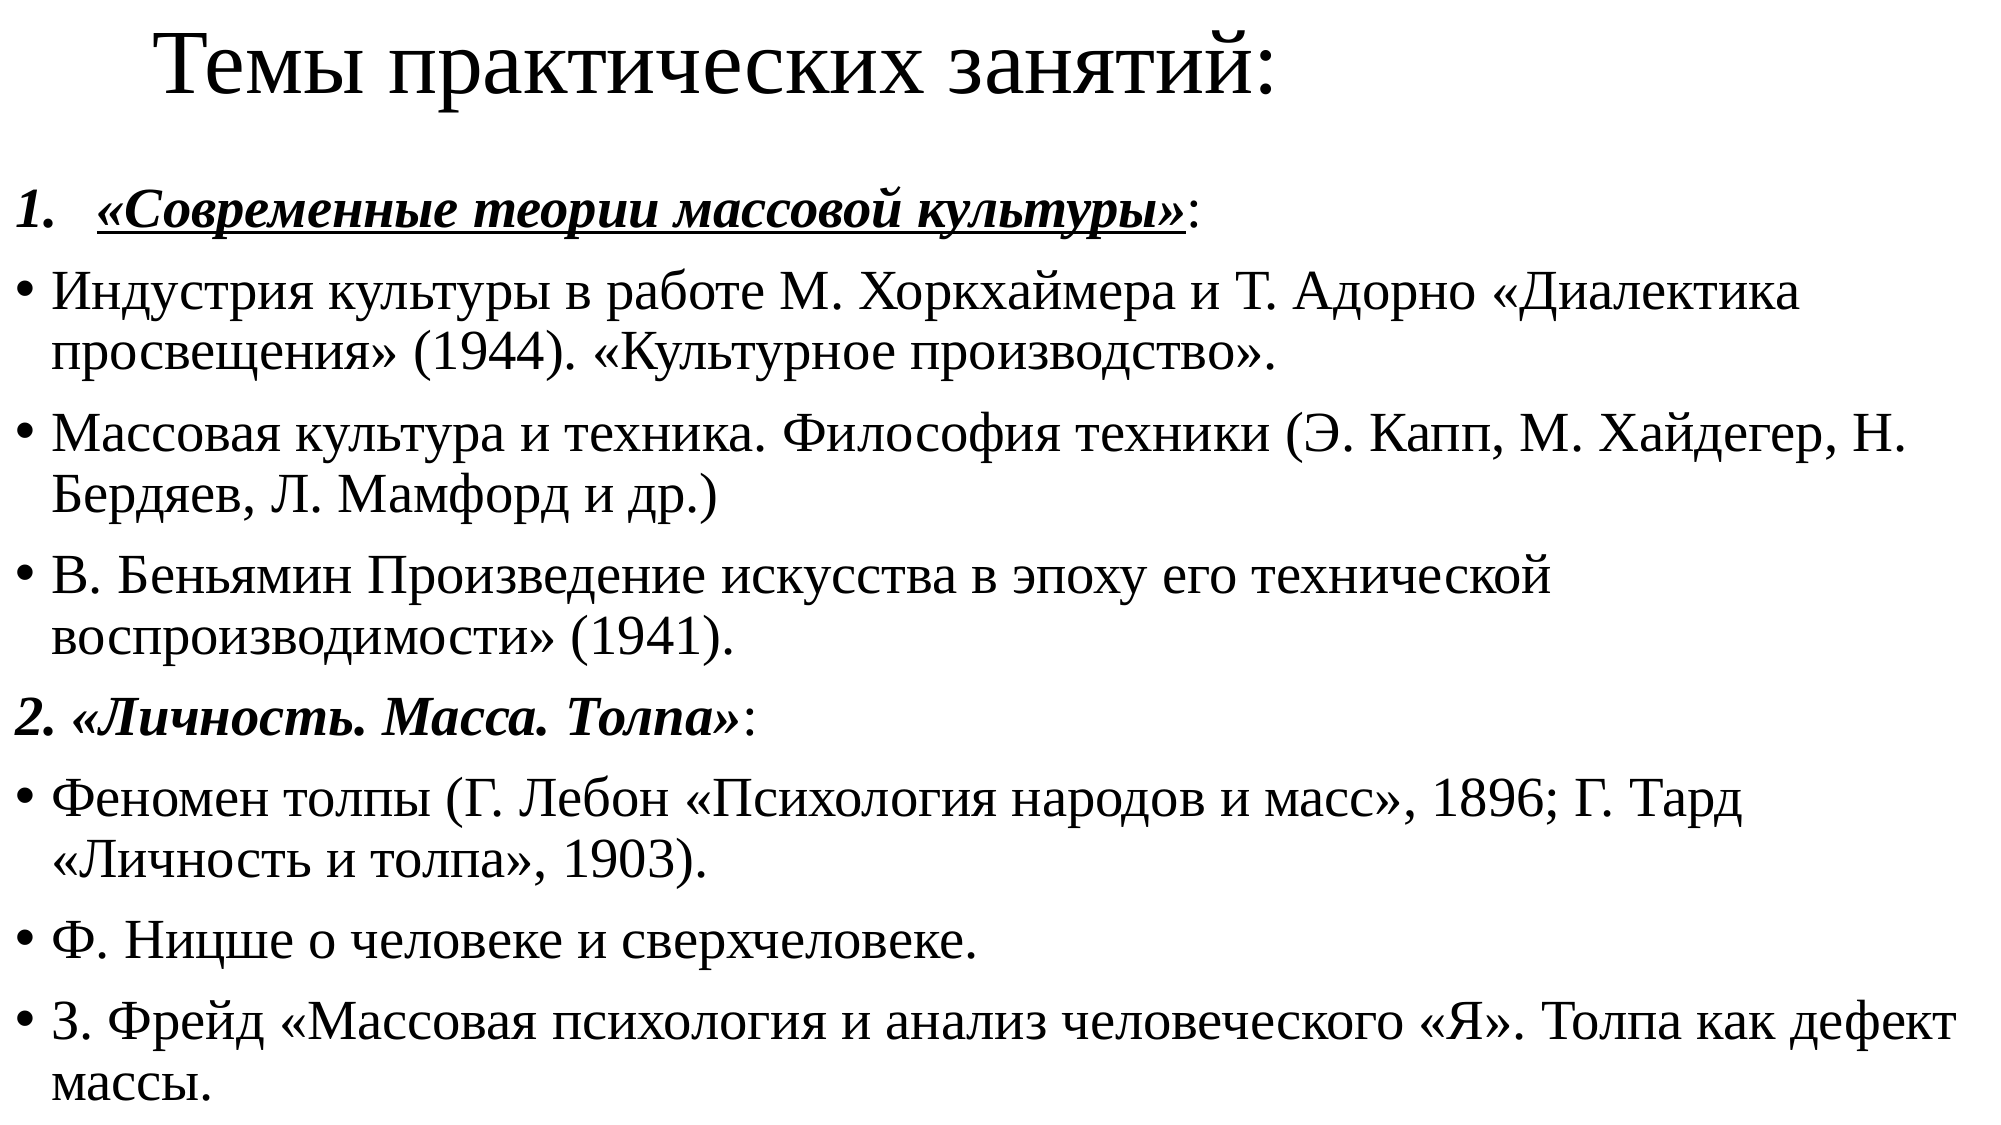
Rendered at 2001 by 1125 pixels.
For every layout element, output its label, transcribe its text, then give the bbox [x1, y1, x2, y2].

title Темы практических занятий: [137, 0, 1863, 129]
list «Современные теории массовой культуры»: Индустрия культуры в работе М. Хоркхаймера и Т. Адорно «Диалектика просвещения» (1944). «Культурное производство». Массовая культура и техника. Философия техники (Э. Капп, М. Хайдегер, Н. Бердяев, Л. Мамфорд и др.) В. Беньямин Произведение искусства в эпоху его технической воспроизводимости» (1941). 2. «Личность. Масса. Толпа»: Феномен толпы (Г. Лебон «Психология народов и масс», 1896; Г. Тард «Личность и толпа», 1903). Ф. Ницше о человеке и сверхчеловеке. З. Фрейд «Массовая психология и анализ человеческого «Я». Толпа как дефект массы. [0, 171, 2000, 1125]
